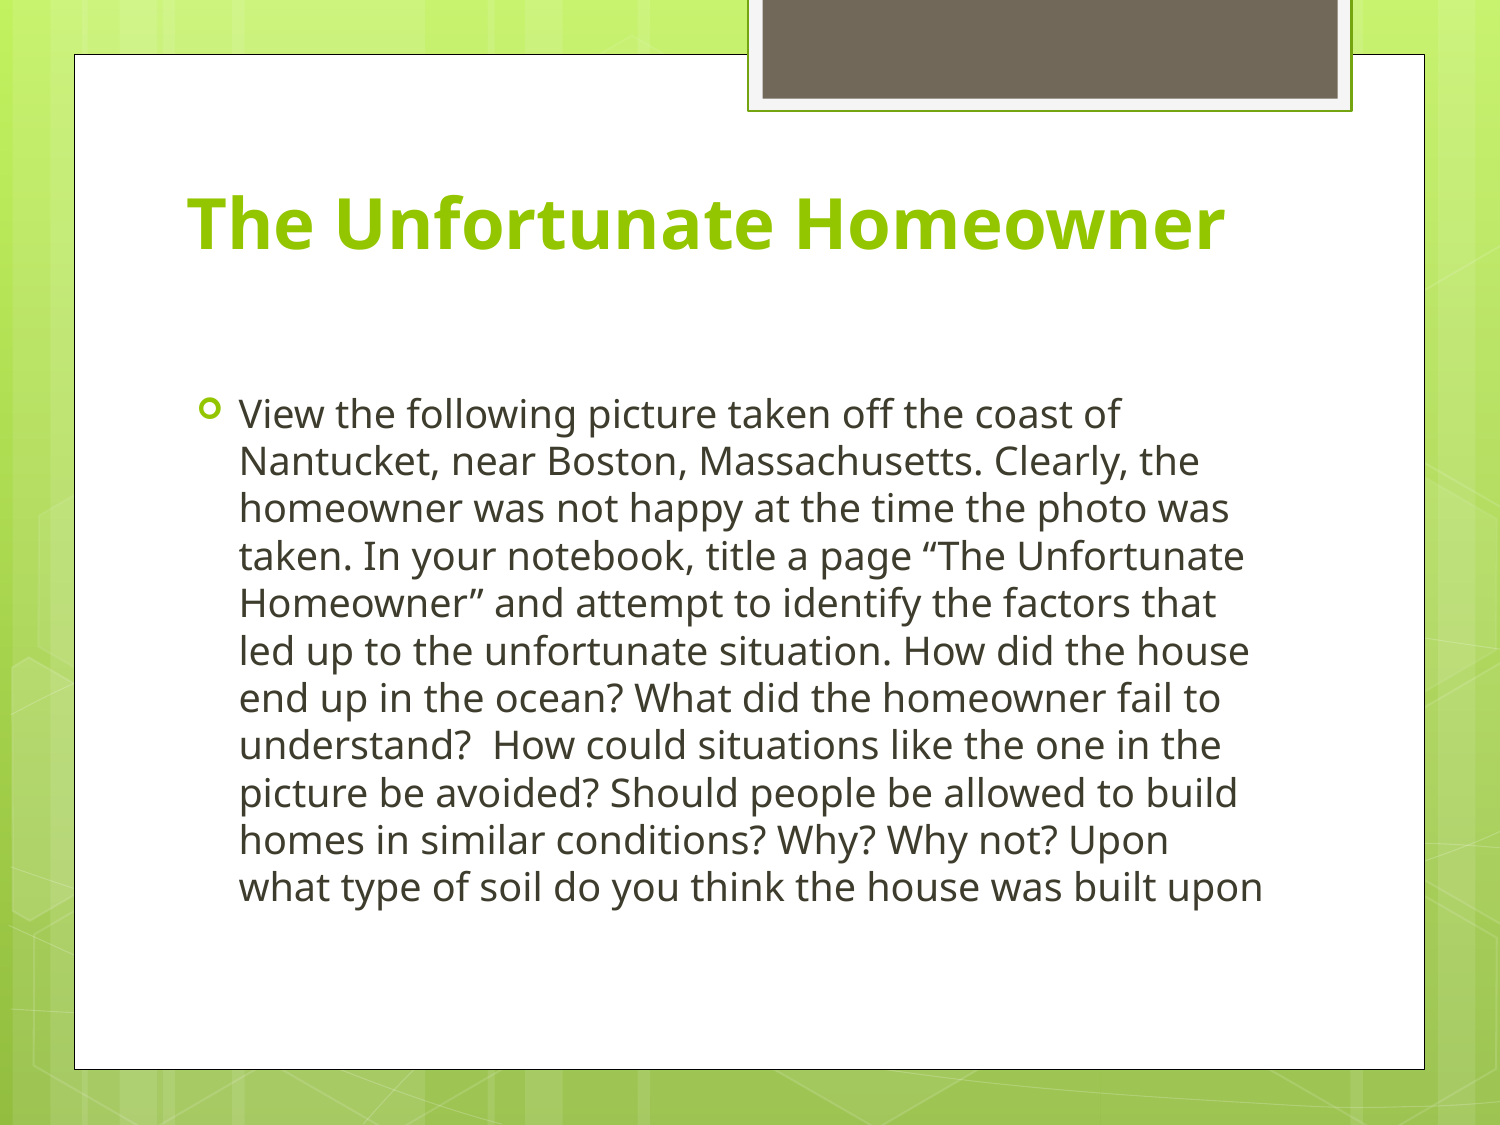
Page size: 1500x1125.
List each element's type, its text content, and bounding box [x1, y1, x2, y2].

list View the following picture taken off the coast of Nantucket, near Boston, Massachusetts. Clearly, the homeowner was not happy at the time the photo was taken. In your notebook, title a page “The Unfortunate Homeowner” and attempt to identify the factors that led up to the unfortunate situation. How did the house end up in the ocean? What did the homeowner fail to understand? How could situations like the one in the picture be avoided? Should people be allowed to build homes in similar conditions? Why? Why not? Upon what type of soil do you think the house was built upon [171, 381, 1283, 957]
title The Unfortunate Homeowner [171, 168, 1324, 357]
